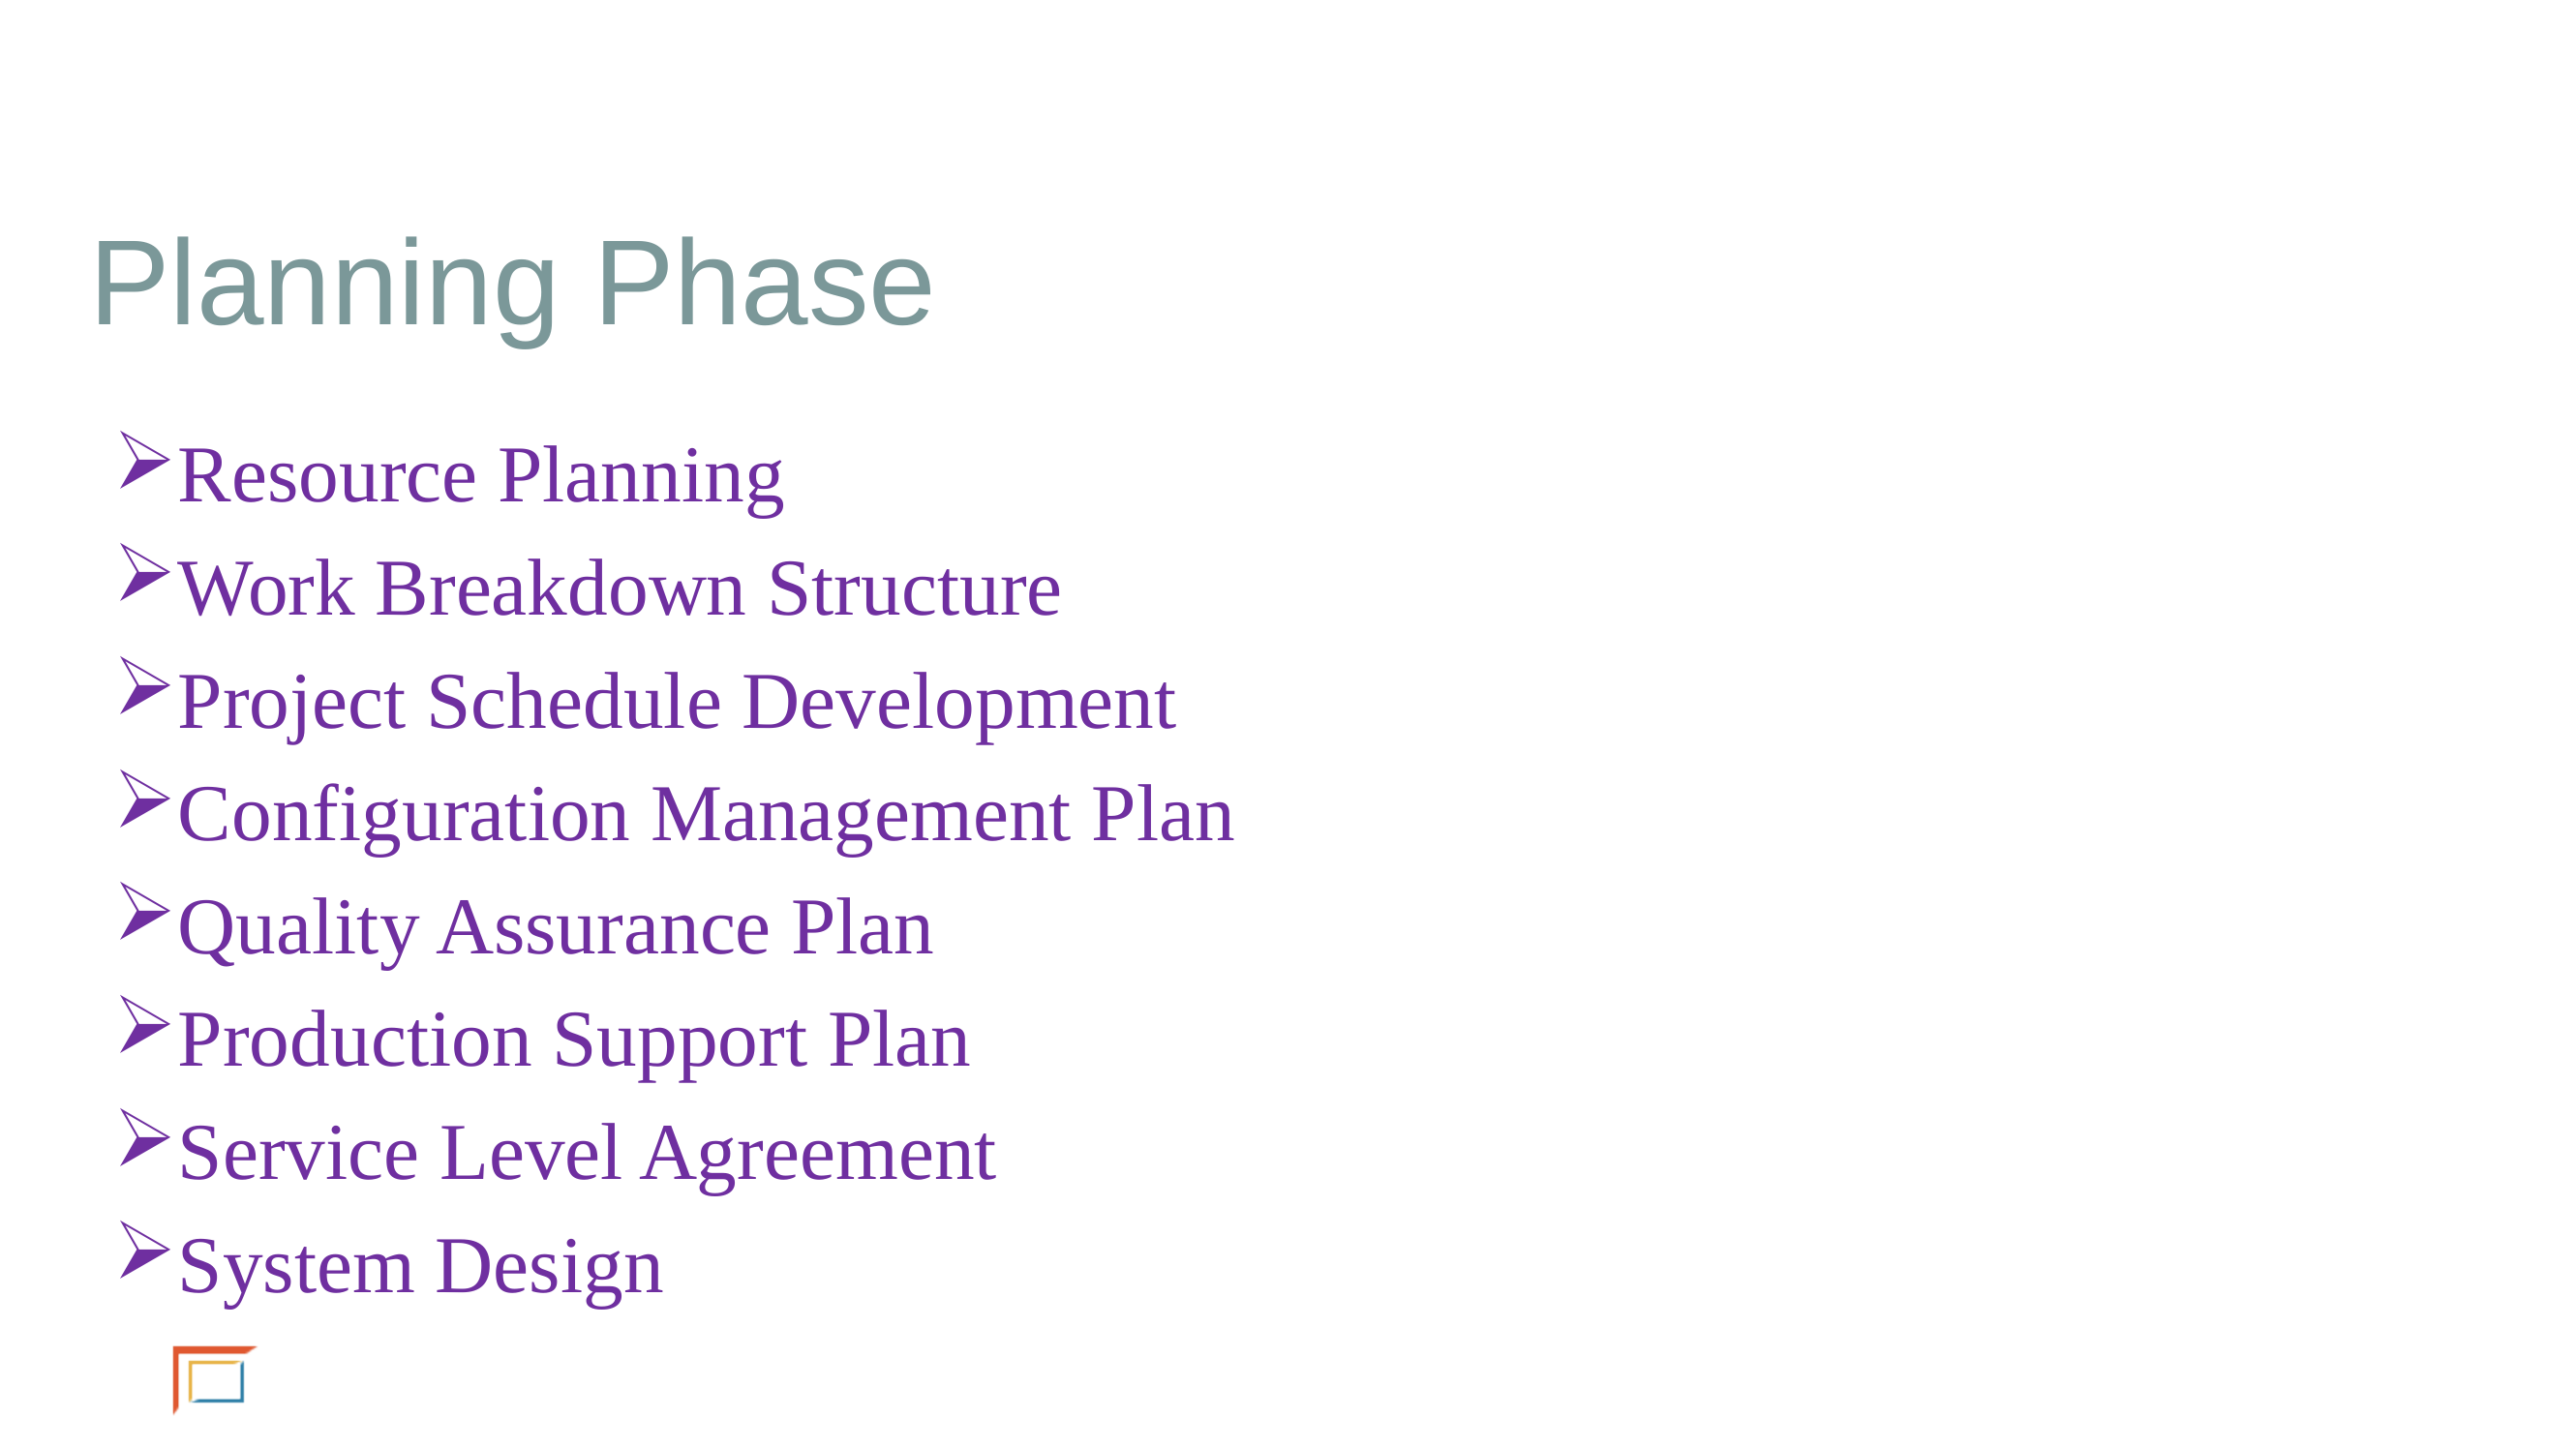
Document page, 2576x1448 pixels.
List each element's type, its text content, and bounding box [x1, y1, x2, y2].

list Resource Planning Work Breakdown Structure Project Schedule Development Configuration Management Plan Quality Assurance Plan Production Support Plan Service Level Agreement System Design [113, 421, 1566, 1330]
title Planning Phase [89, 203, 1273, 351]
picture [171, 1344, 260, 1418]
